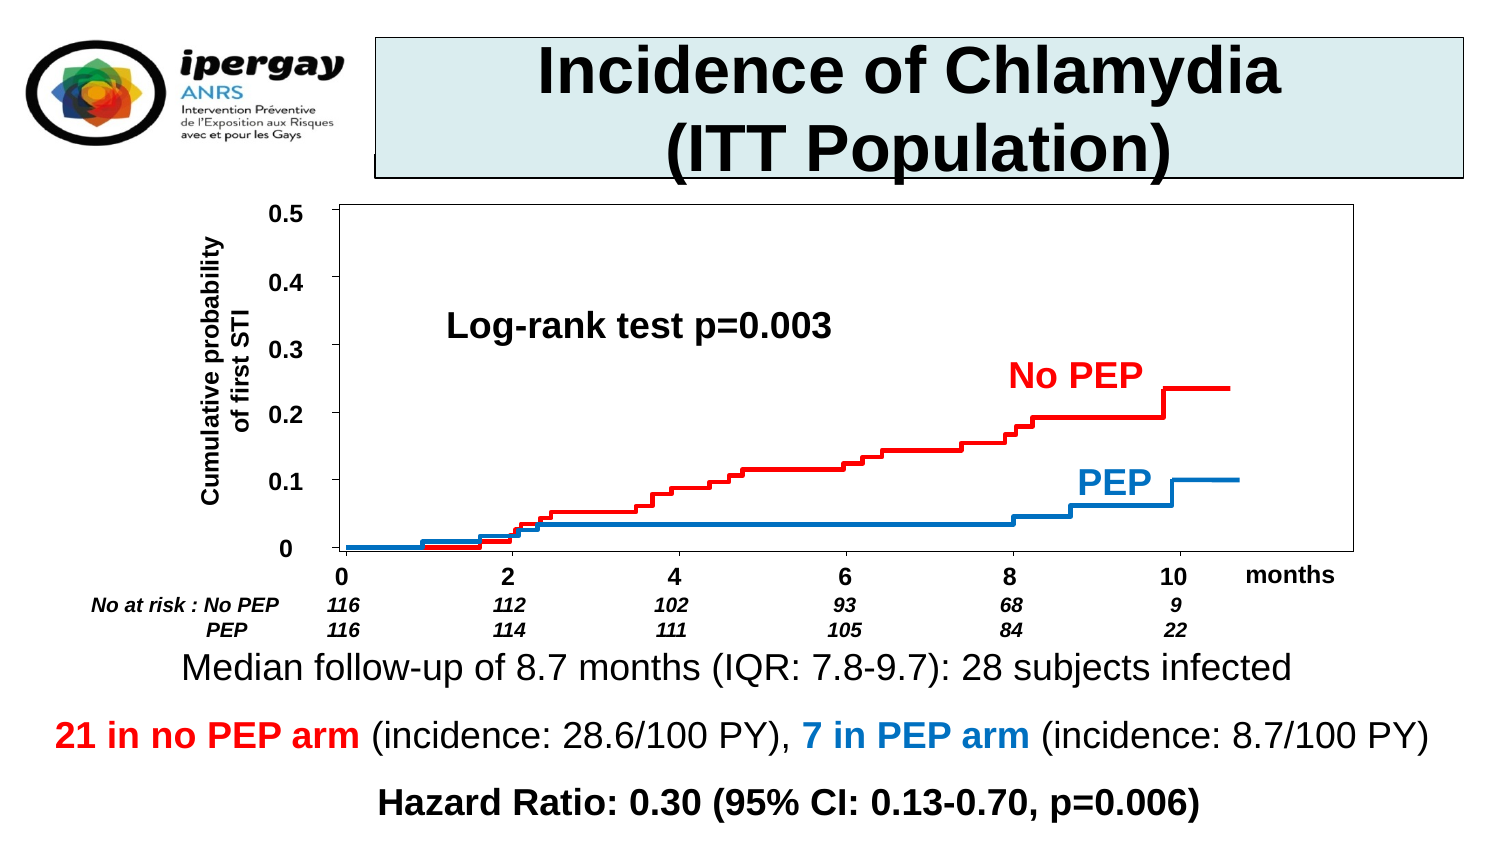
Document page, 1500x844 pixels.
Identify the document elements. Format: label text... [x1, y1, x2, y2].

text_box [74, 189, 1434, 650]
text_box Incidence of Chlamydia (ITT Population) [375, 37, 1464, 179]
picture [0, 27, 376, 154]
text_box Median follow-up of 8.7 months (IQR: 7.8-9.7): 28 subjects infected 21 in no PEP arm (incidence: 28.6/100 PY), 7 in PEP arm (incidence: 8.7/100 PY) Hazard Ratio: 0.30 (95% CI: 0.13-0.70, p=0.006) [0, 635, 1500, 844]
